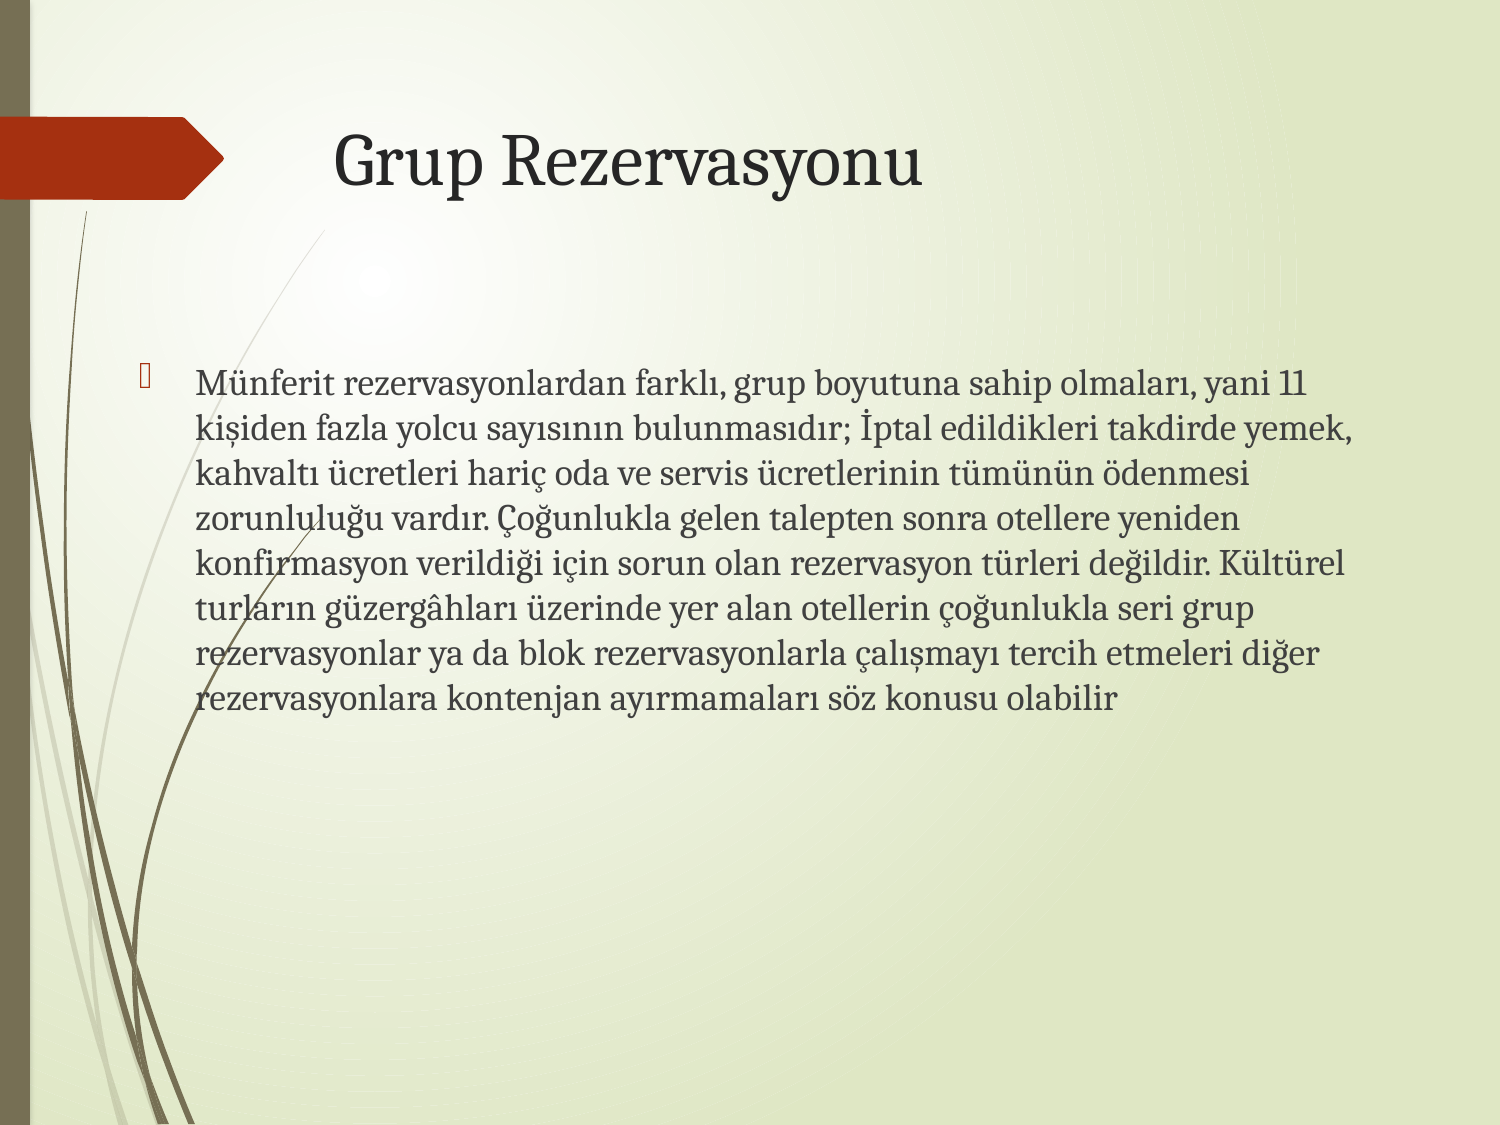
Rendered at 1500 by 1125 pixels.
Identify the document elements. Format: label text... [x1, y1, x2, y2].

title Grup Rezervasyonu [319, 102, 1400, 209]
list Münferit rezervasyonlardan farklı, grup boyutuna sahip olmaları, yani 11 kişiden fazla yolcu sayısının bulunmasıdır; İptal edildikleri takdirde yemek, kahvaltı ücretleri hariç oda ve servis ücretlerinin tümünün ödenmesi zorunluluğu vardır. Çoğunlukla gelen talepten sonra otellere yeniden konfirmasyon verildiği için sorun olan rezervasyon türleri değildir. Kültürel turların güzergâhları üzerinde yer alan otellerin çoğunlukla seri grup rezervasyonlar ya da blok rezervasyonlarla çalışmayı tercih etmeleri diğer rezervasyonlara kontenjan ayırmamaları söz konusu olabilir [123, 350, 1400, 970]
